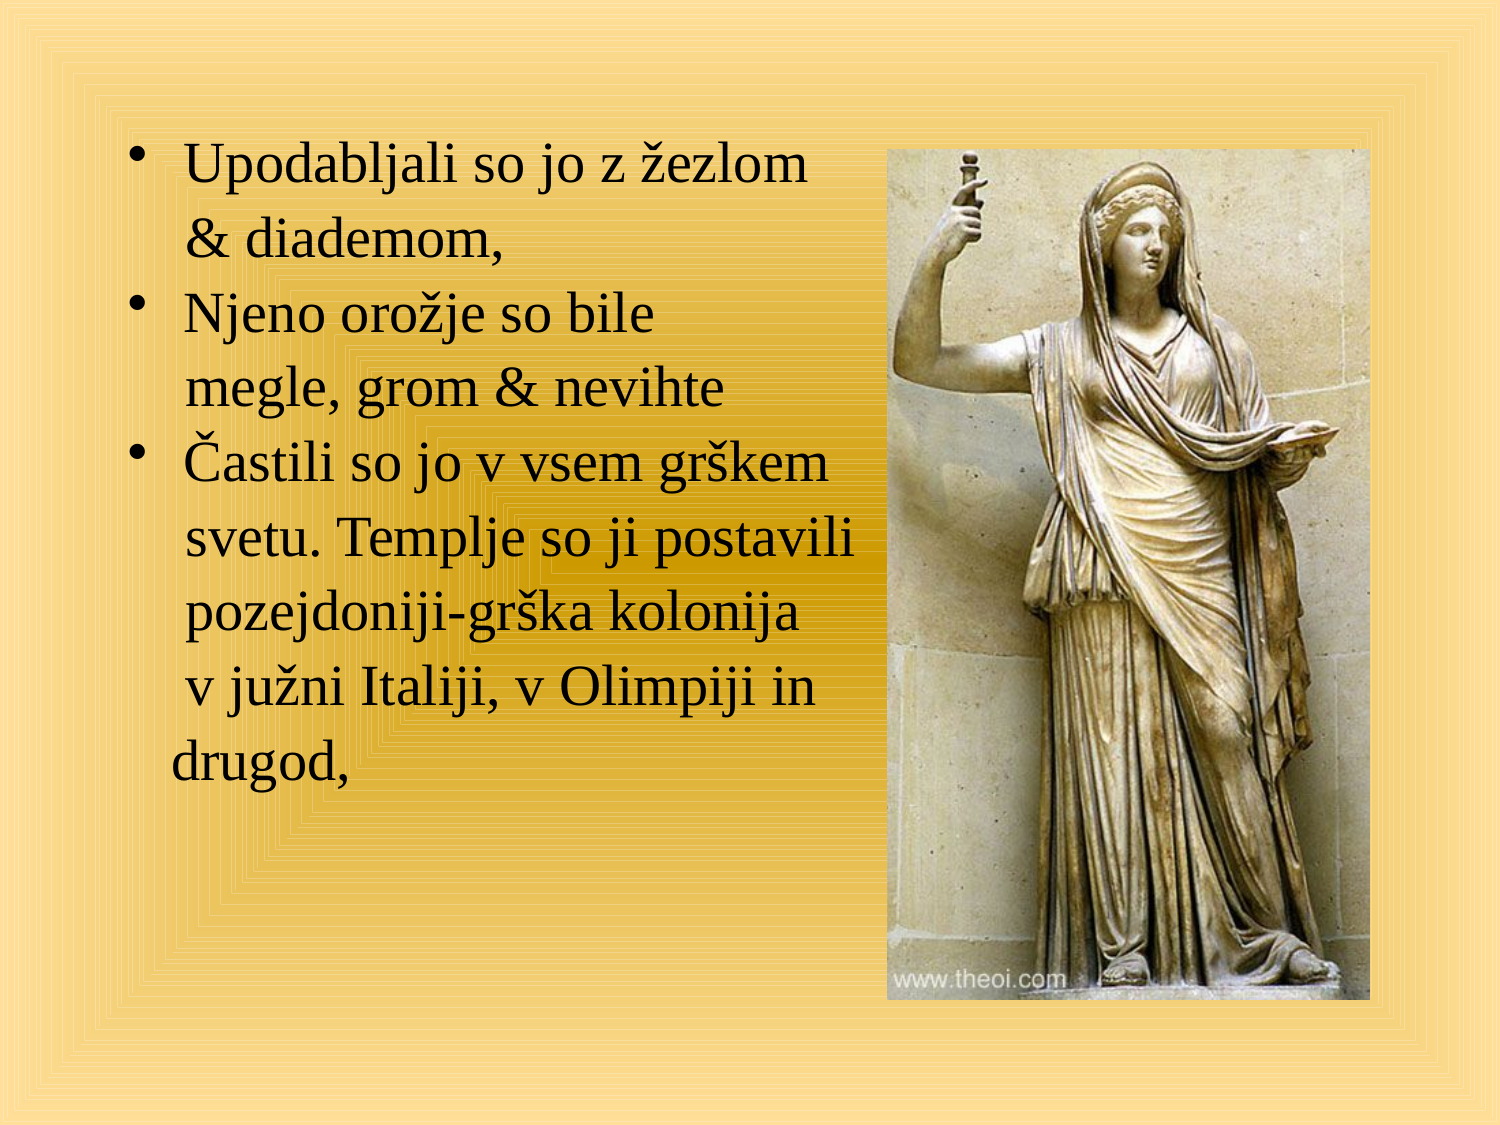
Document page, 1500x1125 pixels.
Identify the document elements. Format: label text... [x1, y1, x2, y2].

list Upodabljali so jo z žezlom & diademom, Njeno orožje so bile megle, grom & nevihte Častili so jo v vsem grškem svetu. Templje so ji postavili pozejdoniji-grška kolonija v južni Italiji, v Olimpiji in drugod, [112, 125, 1388, 625]
picture [887, 149, 1370, 1000]
